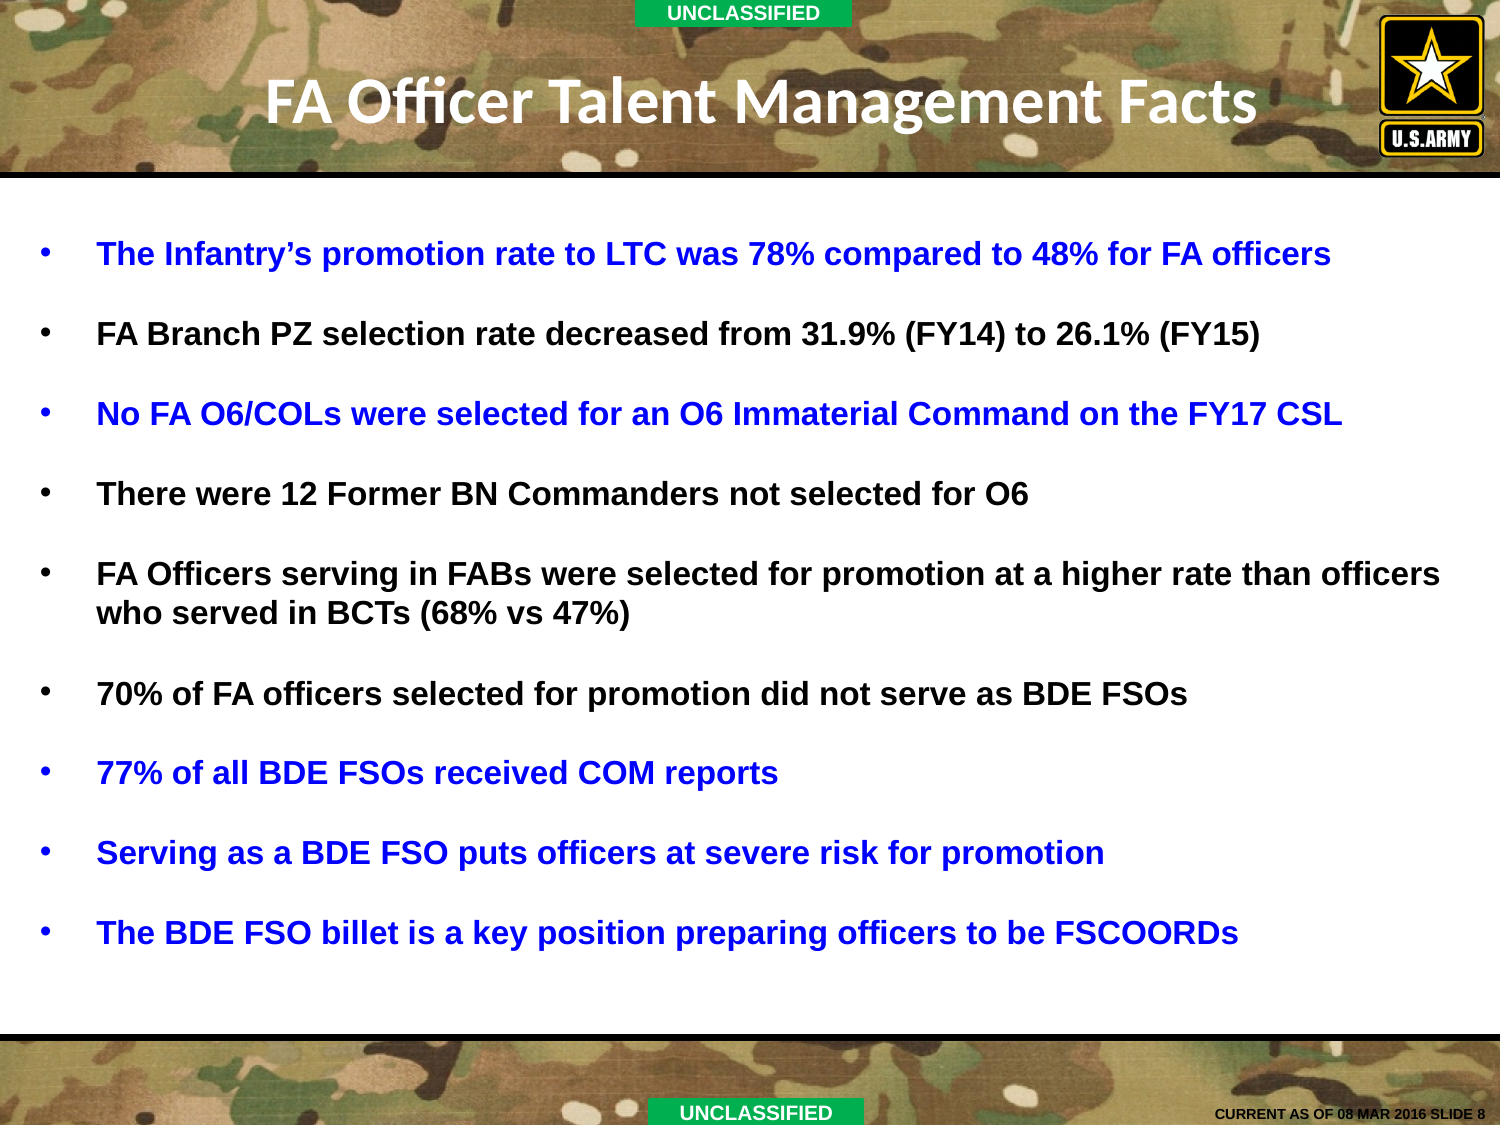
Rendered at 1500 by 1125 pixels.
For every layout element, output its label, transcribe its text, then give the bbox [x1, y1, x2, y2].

text_box FA Officer Talent Management Facts [250, 49, 1275, 145]
list The Infantry’s promotion rate to LTC was 78% compared to 48% for FA officers FA Branch PZ selection rate decreased from 31.9% (FY14) to 26.1% (FY15) No FA O6/COLs were selected for an O6 Immaterial Command on the FY17 CSL There were 12 Former BN Commanders not selected for O6 FA Officers serving in FABs were selected for promotion at a higher rate than officers who served in BCTs (68% vs 47%) 70% of FA officers selected for promotion did not serve as BDE FSOs 77% of all BDE FSOs received COM reports Serving as a BDE FSO puts officers at severe risk for promotion The BDE FSO billet is a key position preparing officers to be FSCOORDs [24, 224, 1500, 968]
picture [0, 0, 1500, 172]
picture [0, 1041, 1500, 1125]
